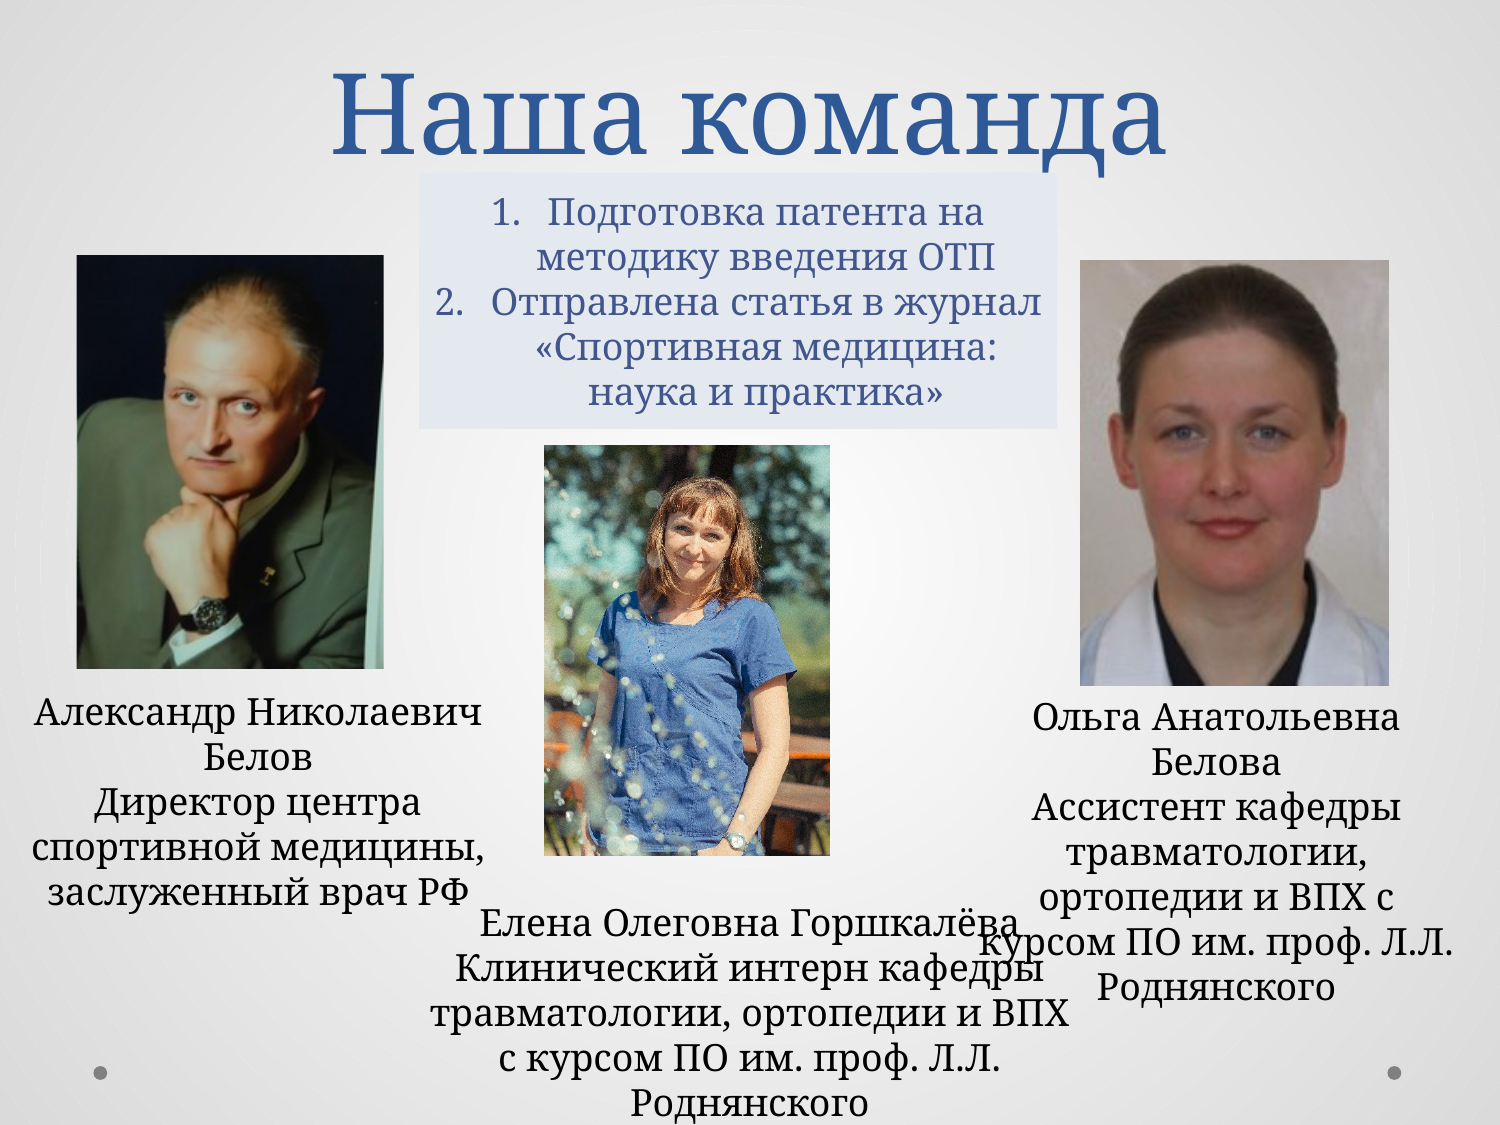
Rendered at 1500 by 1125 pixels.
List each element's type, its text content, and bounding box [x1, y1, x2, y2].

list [1080, 260, 1389, 686]
picture [544, 445, 830, 856]
text_box Подготовка патента на методику введения ОТП Отправлена статья в журнал «Спортивная медицина: наука и практика» [417, 170, 1059, 431]
text_box Александр Николаевич Белов Директор центра спортивной медицины, заслуженный врач РФ [2, 680, 514, 921]
text_box Ольга Анатольевна Белова Ассистент кафедры травматологии, ортопедии и ВПХ с курсом ПО им. проф. Л.Л. Роднянского [956, 685, 1477, 1016]
text_box Елена Олеговна Горшкалёва Клинический интерн кафедры травматологии, ортопедии и ВПХ с курсом ПО им. проф. Л.Л. Роднянского [401, 891, 1099, 1125]
picture [76, 255, 384, 670]
title Наша команда [75, 54, 1425, 185]
